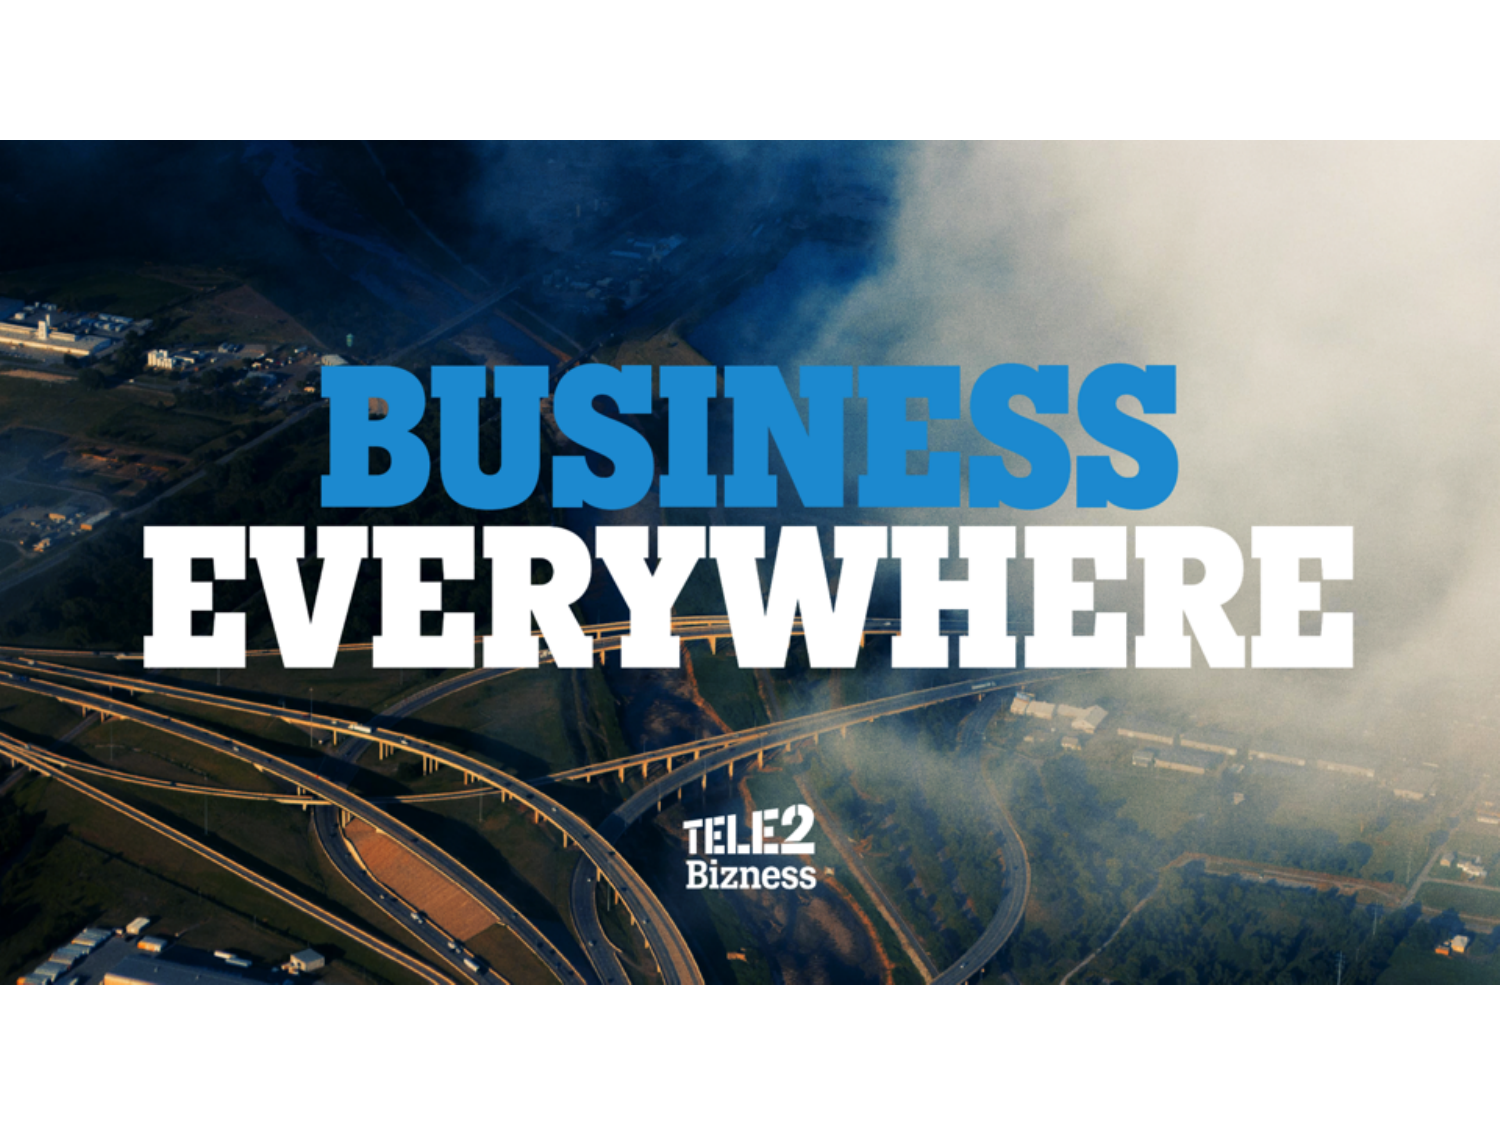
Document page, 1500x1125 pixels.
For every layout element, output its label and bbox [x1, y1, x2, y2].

picture [0, 140, 1500, 985]
